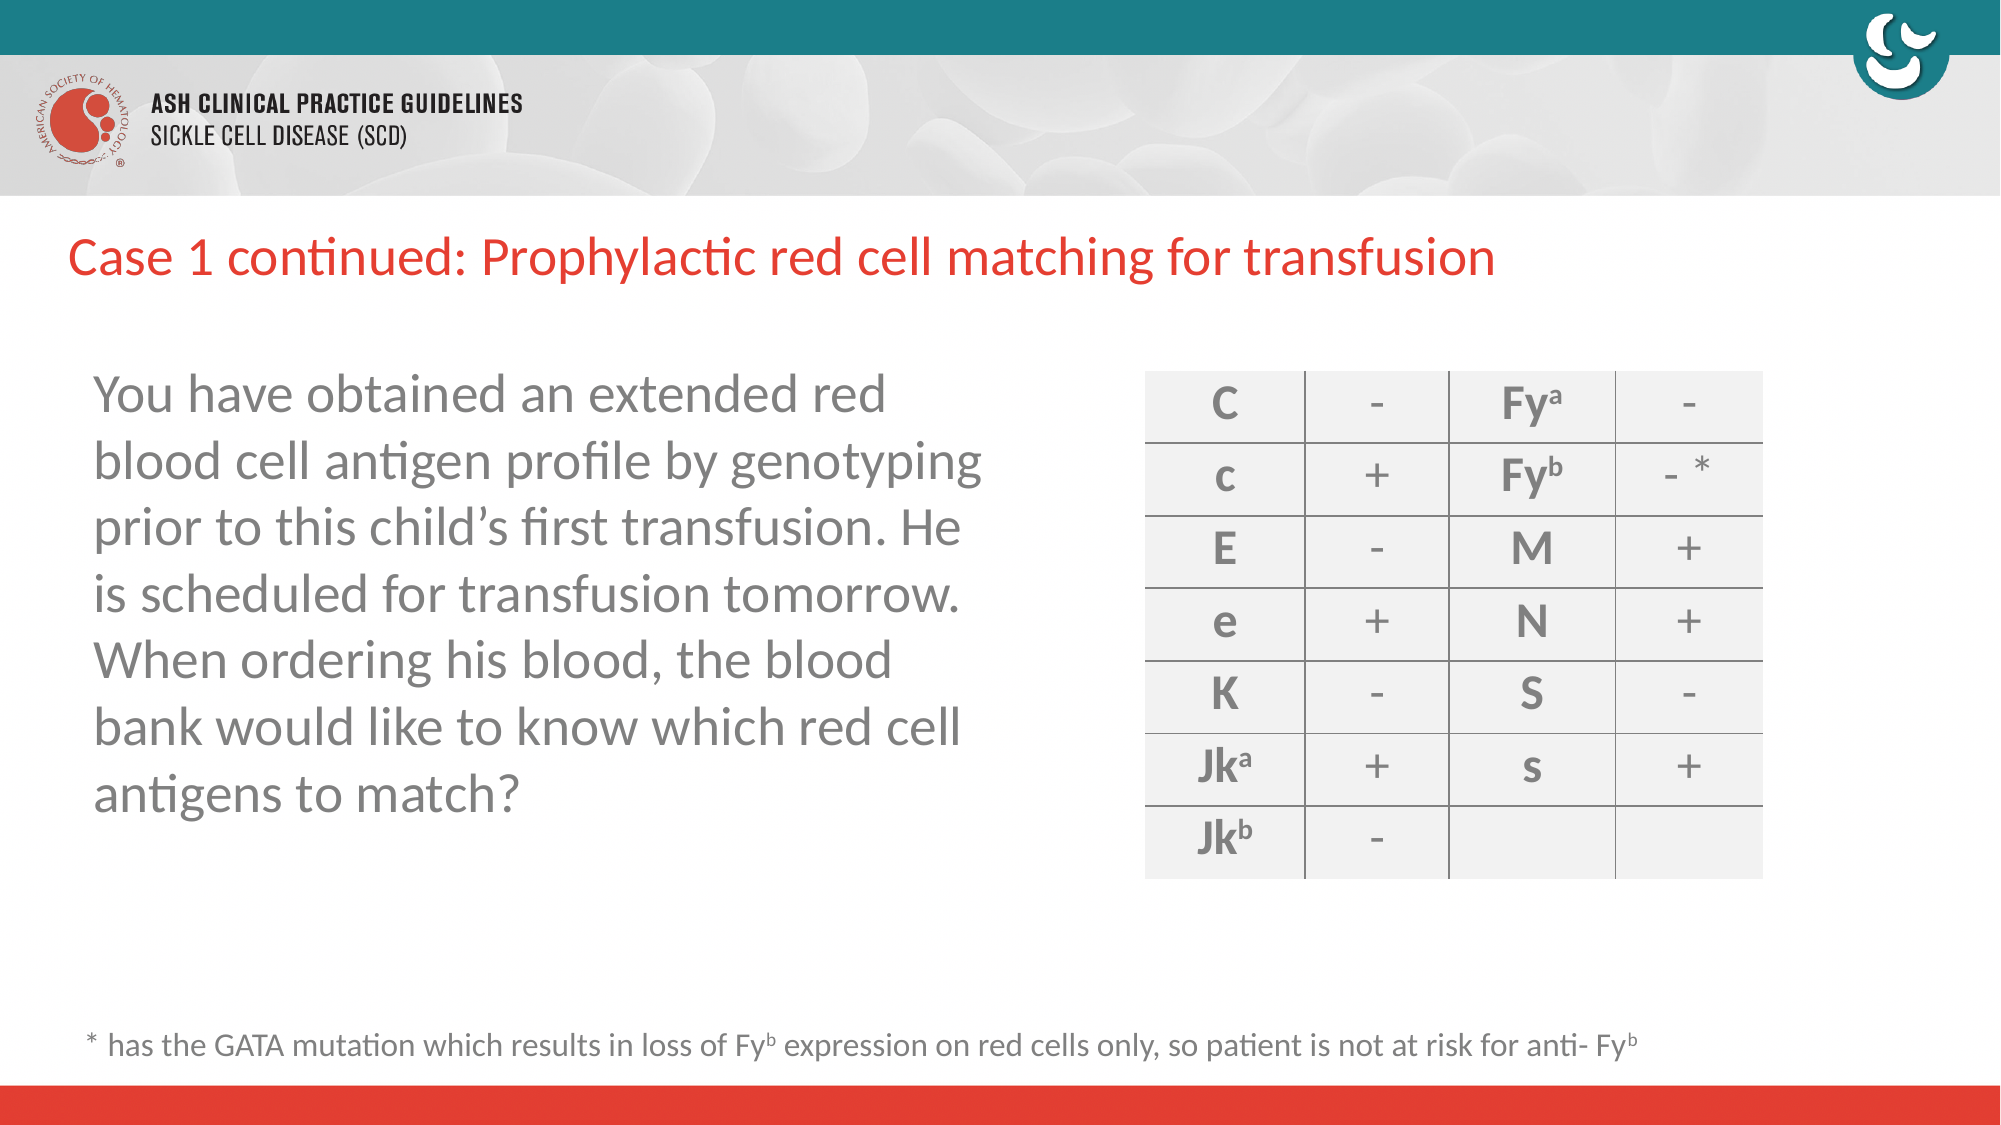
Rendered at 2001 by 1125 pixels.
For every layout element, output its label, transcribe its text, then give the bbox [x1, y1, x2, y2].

table_cell E [1145, 517, 1304, 587]
table_cell N [1450, 589, 1615, 660]
table_cell - [1306, 807, 1448, 879]
table_header - [1306, 371, 1448, 442]
table_cell e [1145, 589, 1304, 660]
table_cell Jka [1145, 734, 1304, 805]
table_cell - [1306, 517, 1448, 587]
table_cell - * [1616, 444, 1763, 515]
table_cell - [1616, 662, 1763, 733]
table_cell + [1616, 517, 1763, 587]
table_cell Jkb [1145, 807, 1304, 879]
table_header C [1145, 371, 1304, 442]
picture [0, 0, 2001, 1125]
table_cell s [1450, 734, 1615, 805]
table_cell - [1306, 662, 1448, 733]
table_header Fya [1450, 371, 1615, 442]
table_cell + [1306, 444, 1448, 515]
text_box * has the GATA mutation which results in loss of Fyb expression on red cells only, so patient is not at risk for anti- Fyb [68, 1015, 1894, 1071]
table_cell c [1145, 444, 1304, 515]
table_cell K [1145, 662, 1304, 733]
table_cell + [1616, 589, 1763, 660]
table_header - [1616, 371, 1763, 442]
table_cell [1616, 807, 1763, 879]
title Case 1 continued: Prophylactic red cell matching for transfusion [68, 219, 1869, 337]
table_cell + [1306, 589, 1448, 660]
table_cell M [1450, 517, 1615, 587]
table_cell Fyb [1450, 444, 1615, 515]
table_cell S [1450, 662, 1615, 733]
table_cell + [1616, 734, 1763, 805]
table_cell + [1306, 734, 1448, 805]
table_cell [1450, 807, 1615, 879]
list You have obtained an extended red blood cell antigen profile by genotyping prior to this child’s first transfusion. He is scheduled for transfusion tomorrow. When ordering his blood, the blood bank would like to know which red cell antigens to match? [93, 357, 1000, 1006]
